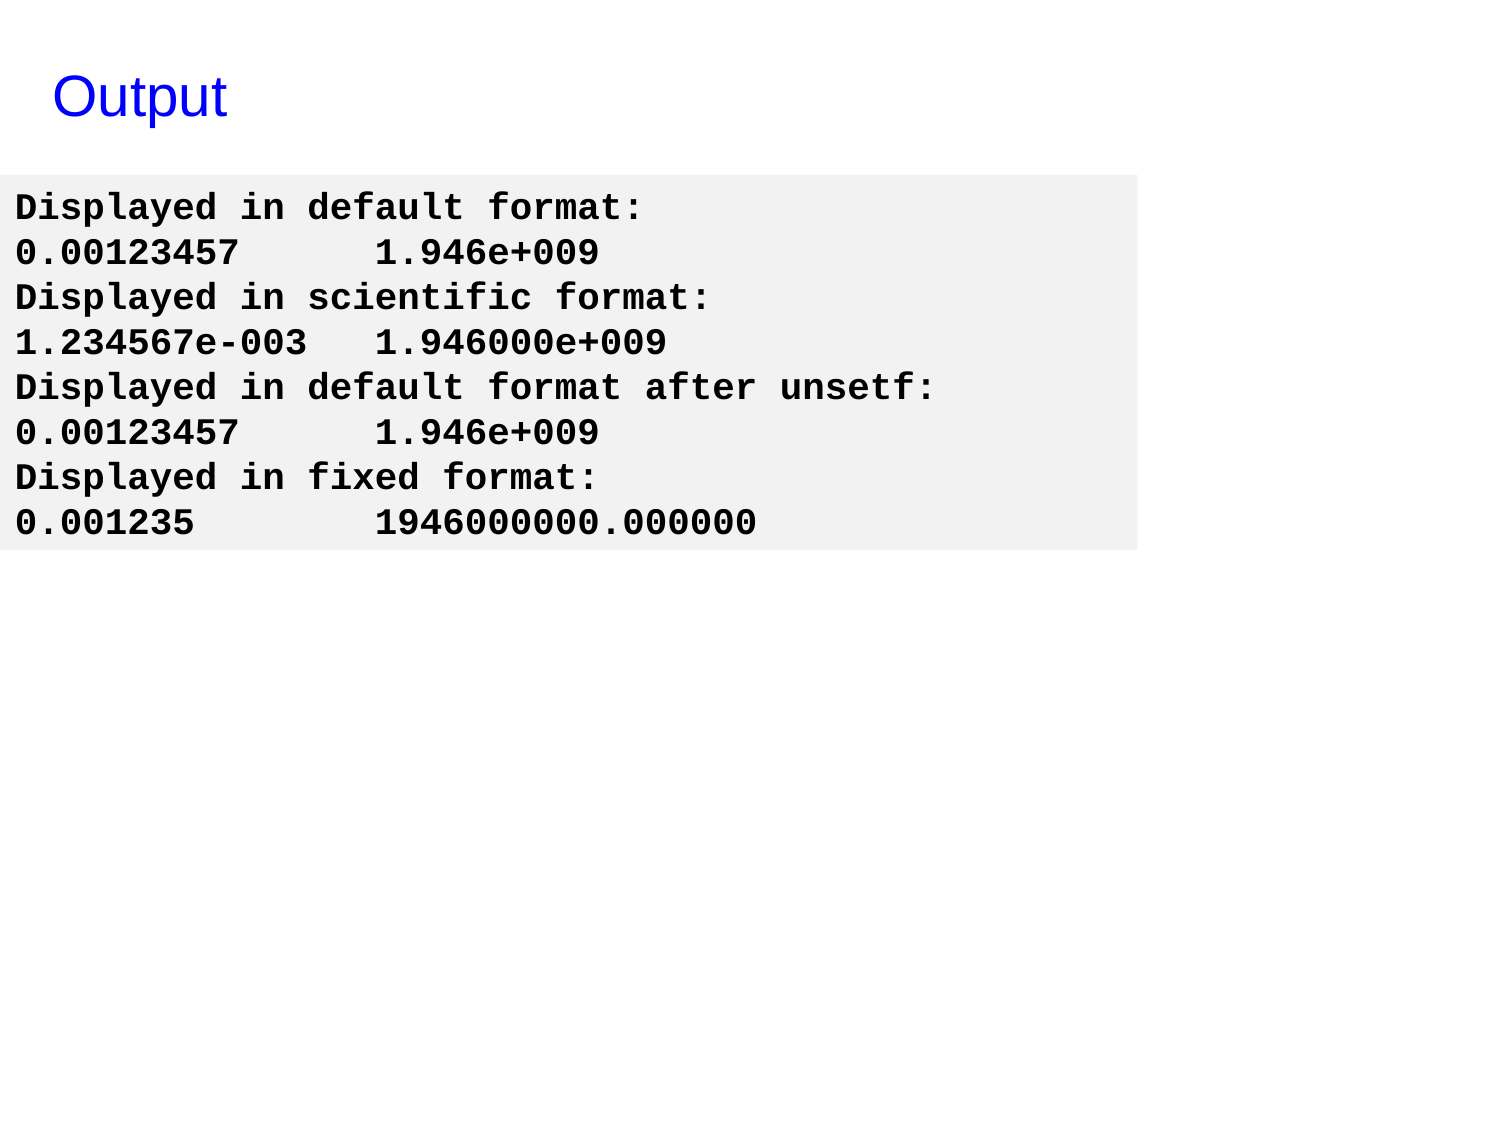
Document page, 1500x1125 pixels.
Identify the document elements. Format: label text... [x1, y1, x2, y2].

text_box Output [37, 50, 245, 136]
text_box Displayed in default format: 0.00123457 1.946e+009 Displayed in scientific format: 1.234567e-003 1.946000e+009 Displayed in default format after unsetf: 0.00123457 1.946e+009 Displayed in fixed format: 0.001235 1946000000.000000 [0, 174, 1138, 550]
